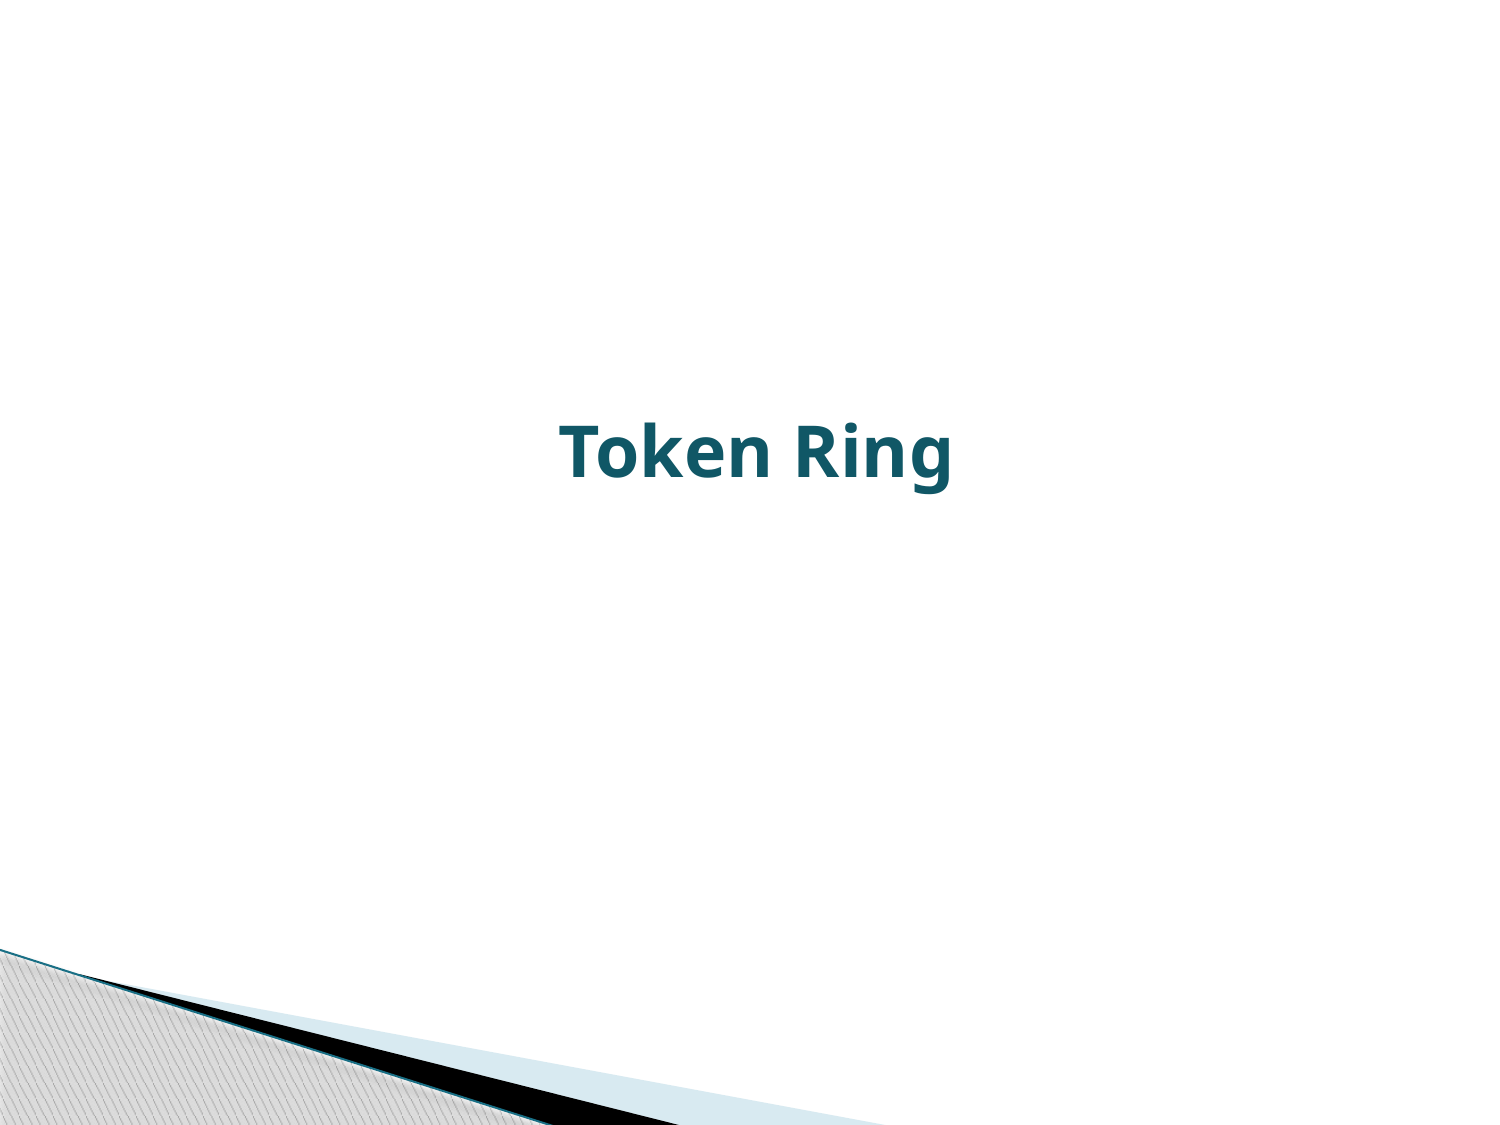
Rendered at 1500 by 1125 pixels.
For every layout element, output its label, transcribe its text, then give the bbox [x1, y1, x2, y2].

title Token Ring [82, 398, 1432, 586]
